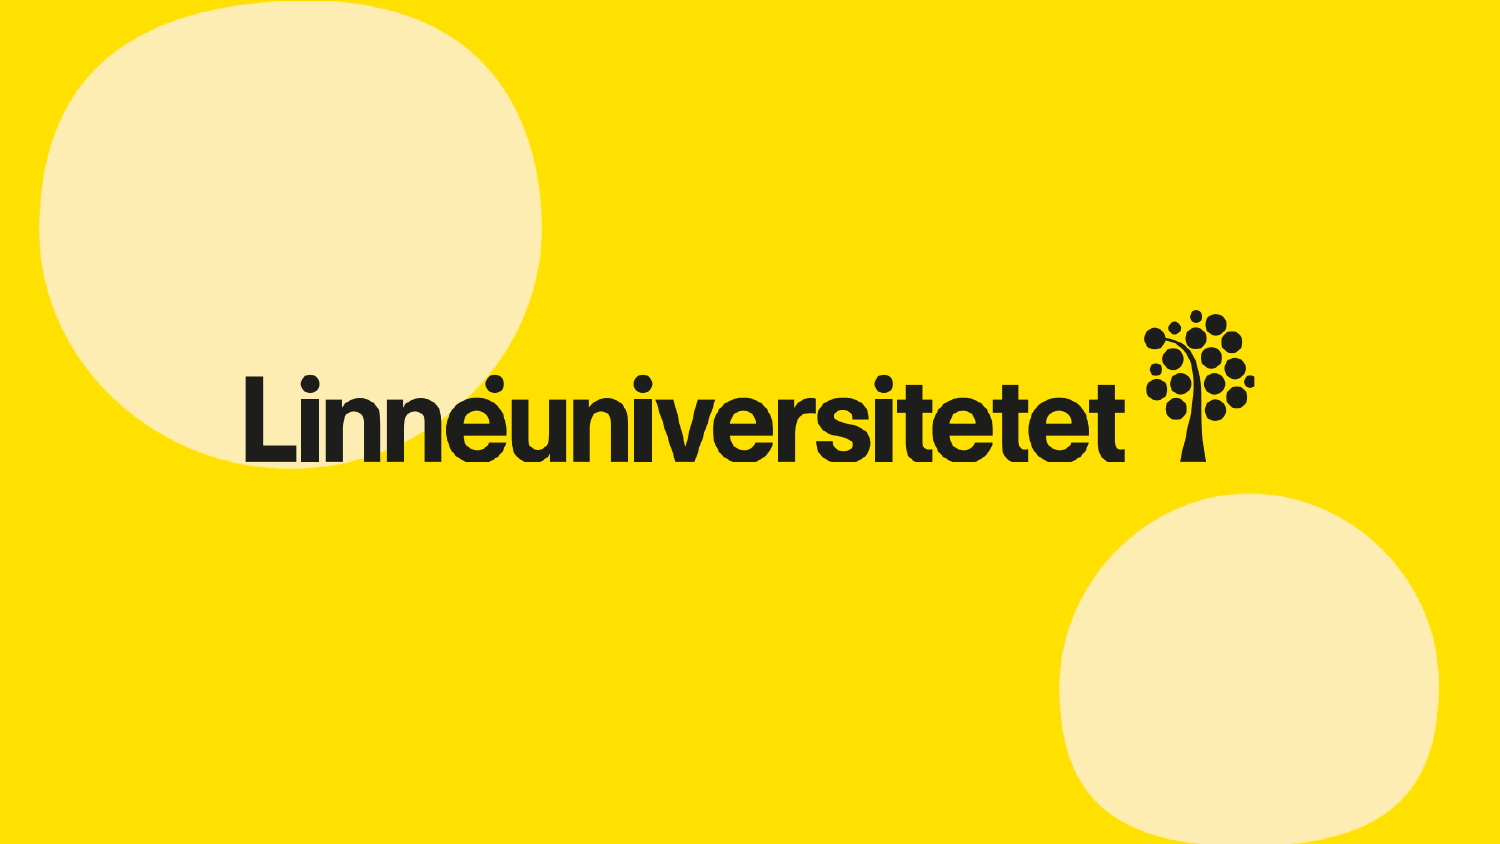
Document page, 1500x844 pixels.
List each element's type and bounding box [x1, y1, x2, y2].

picture [245, 310, 1255, 462]
text_box [0, 0, 1500, 844]
